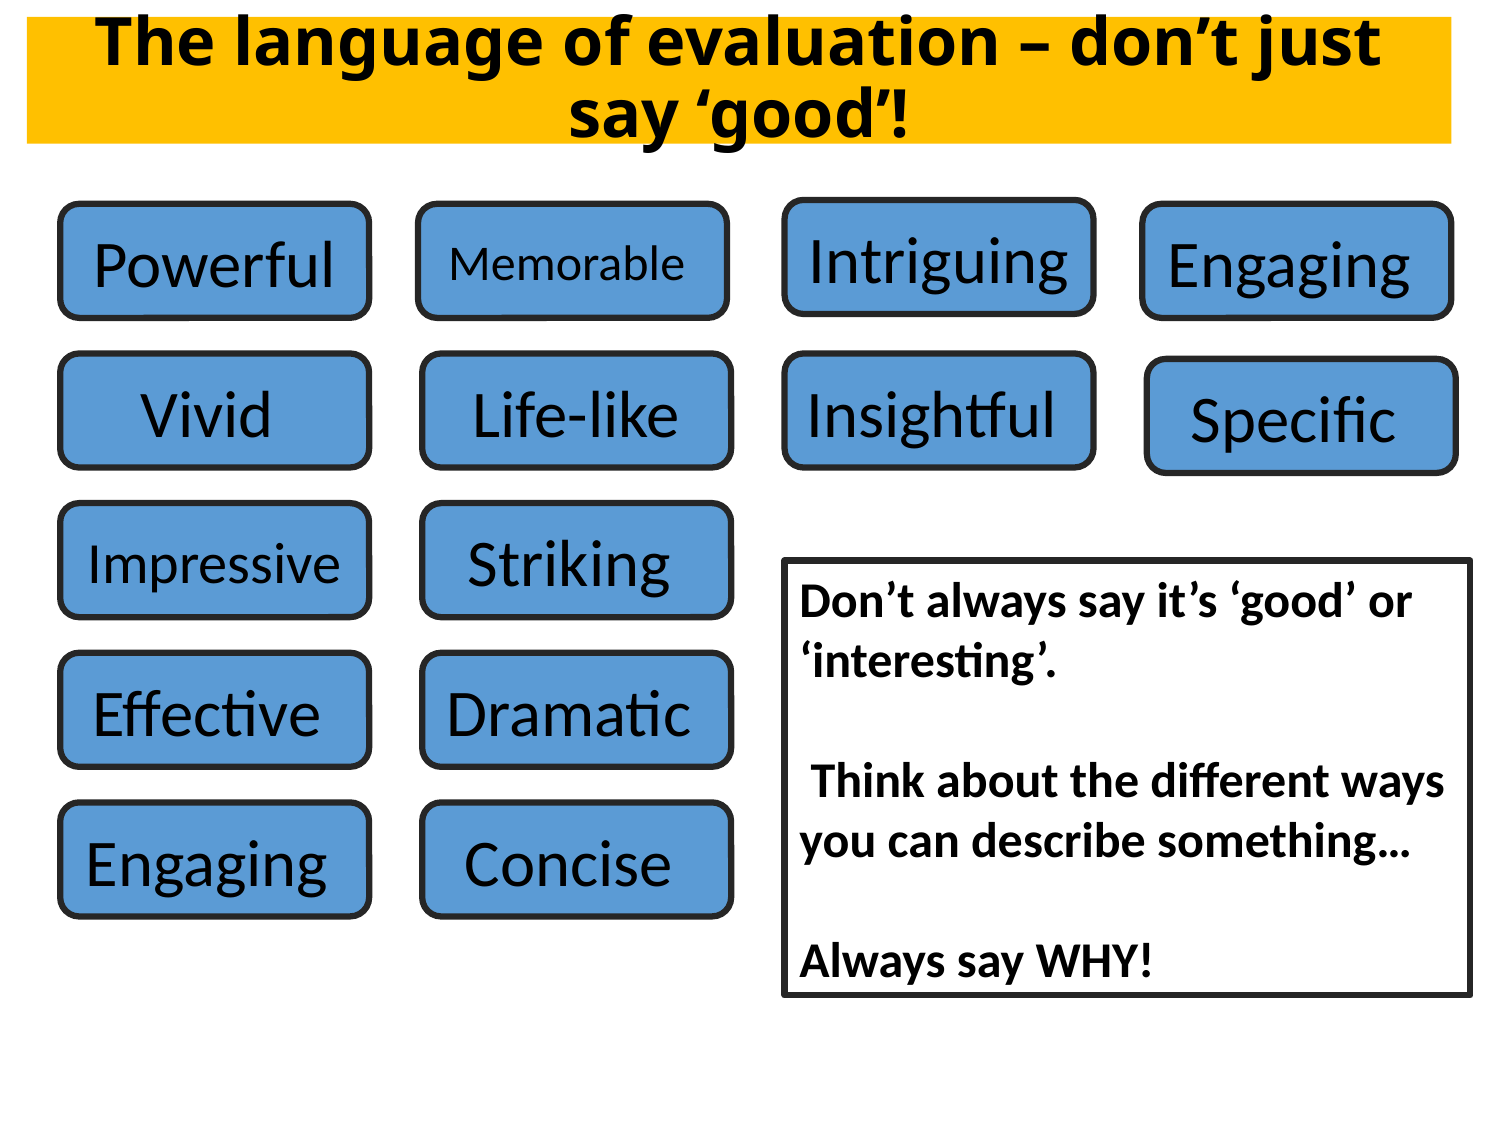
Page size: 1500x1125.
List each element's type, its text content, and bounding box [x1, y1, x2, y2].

text_box Dramatic [421, 651, 733, 768]
text_box Powerful [59, 202, 371, 319]
text_box Concise [421, 801, 733, 918]
text_box Specific [1145, 357, 1457, 475]
text_box Vivid [59, 352, 371, 469]
text_box Impressive [59, 502, 371, 619]
text_box Life-like [421, 352, 733, 469]
text_box Engaging [1141, 202, 1453, 319]
text_box Engaging [59, 801, 371, 918]
text_box Memorable [416, 202, 729, 319]
text_box Effective [59, 651, 371, 768]
text_box Insightful [783, 352, 1095, 469]
title The language of evaluation – don’t just say ‘good’! [26, 16, 1452, 144]
text_box Don’t always say it’s ‘good’ or ‘interesting’. Think about the different ways you can describe something… Always say WHY! [784, 560, 1471, 996]
text_box Intriguing [783, 198, 1095, 316]
text_box Striking [421, 502, 733, 619]
